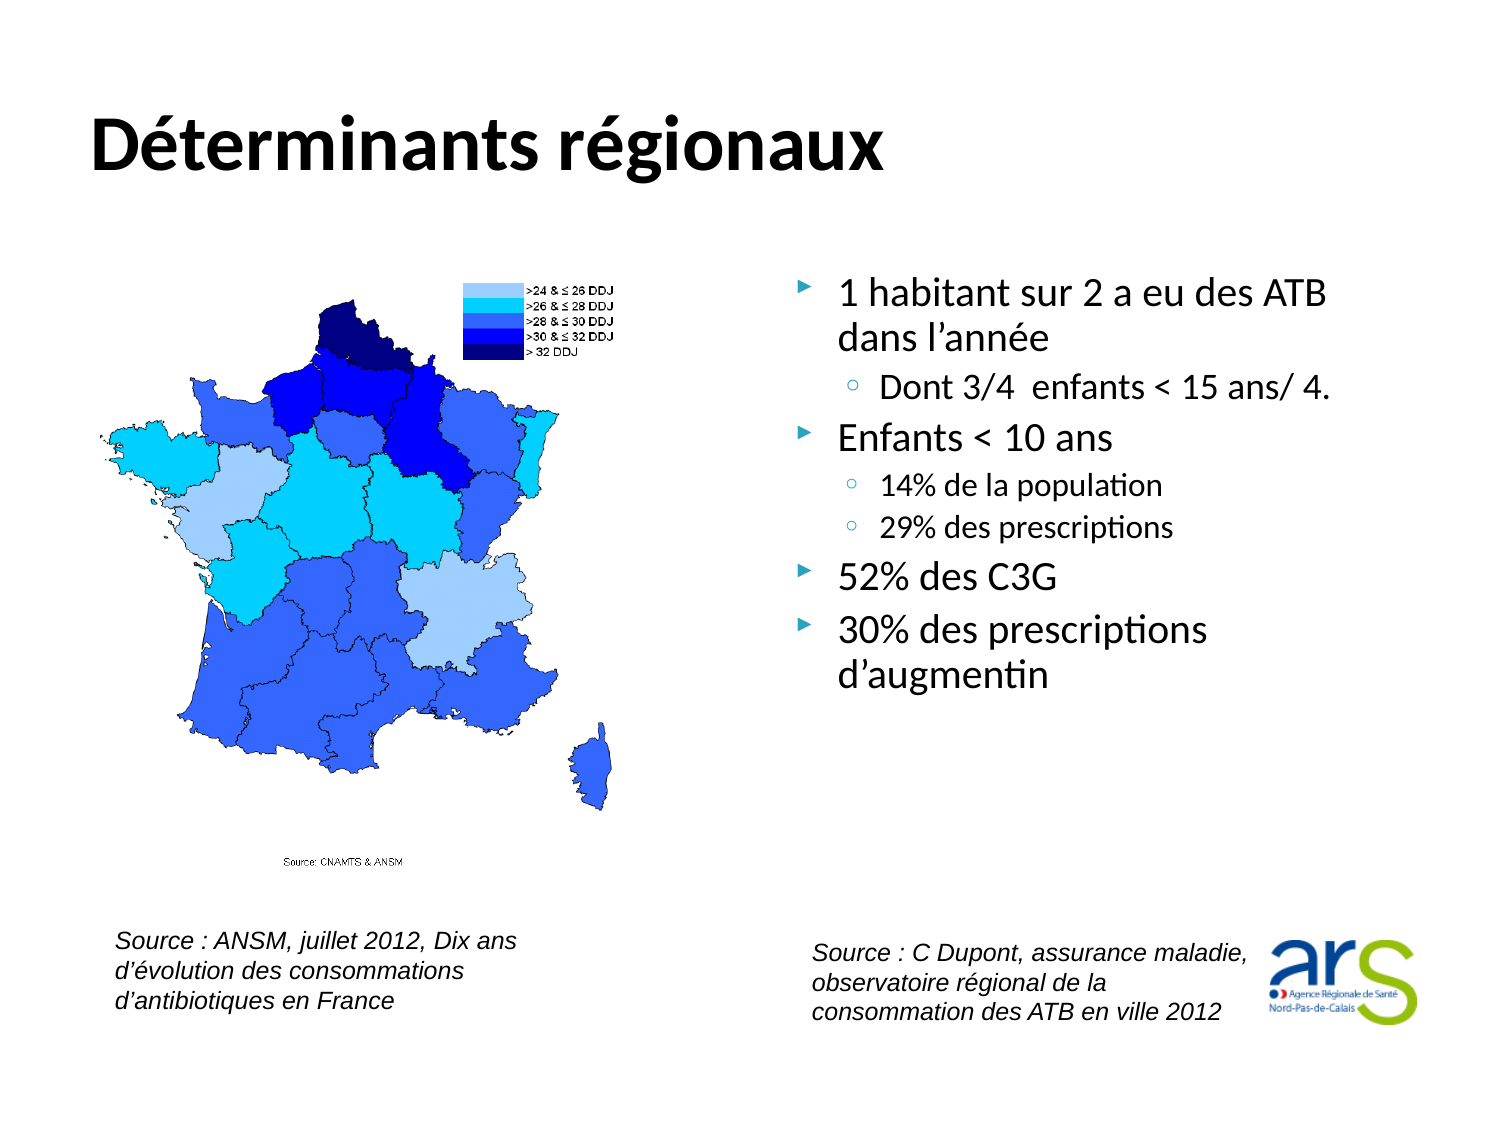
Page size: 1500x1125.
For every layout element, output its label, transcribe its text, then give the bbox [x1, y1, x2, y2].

text_box Source : ANSM, juillet 2012, Dix ans d’évolution des consommations d’antibiotiques en France [100, 916, 573, 1022]
text_box Source : C Dupont, assurance maladie, observatoire régional de la consommation des ATB en ville 2012 [797, 928, 1270, 1034]
list 1 habitant sur 2 a eu des ATB dans l’année Dont 3/4 enfants < 15 ans/ 4. Enfants < 10 ans 14% de la population 29% des prescriptions 52% des C3G 30% des prescriptions d’augmentin [762, 262, 1426, 1006]
picture [98, 266, 647, 870]
picture [1269, 940, 1417, 1025]
title Déterminants régionaux [75, 45, 1425, 233]
